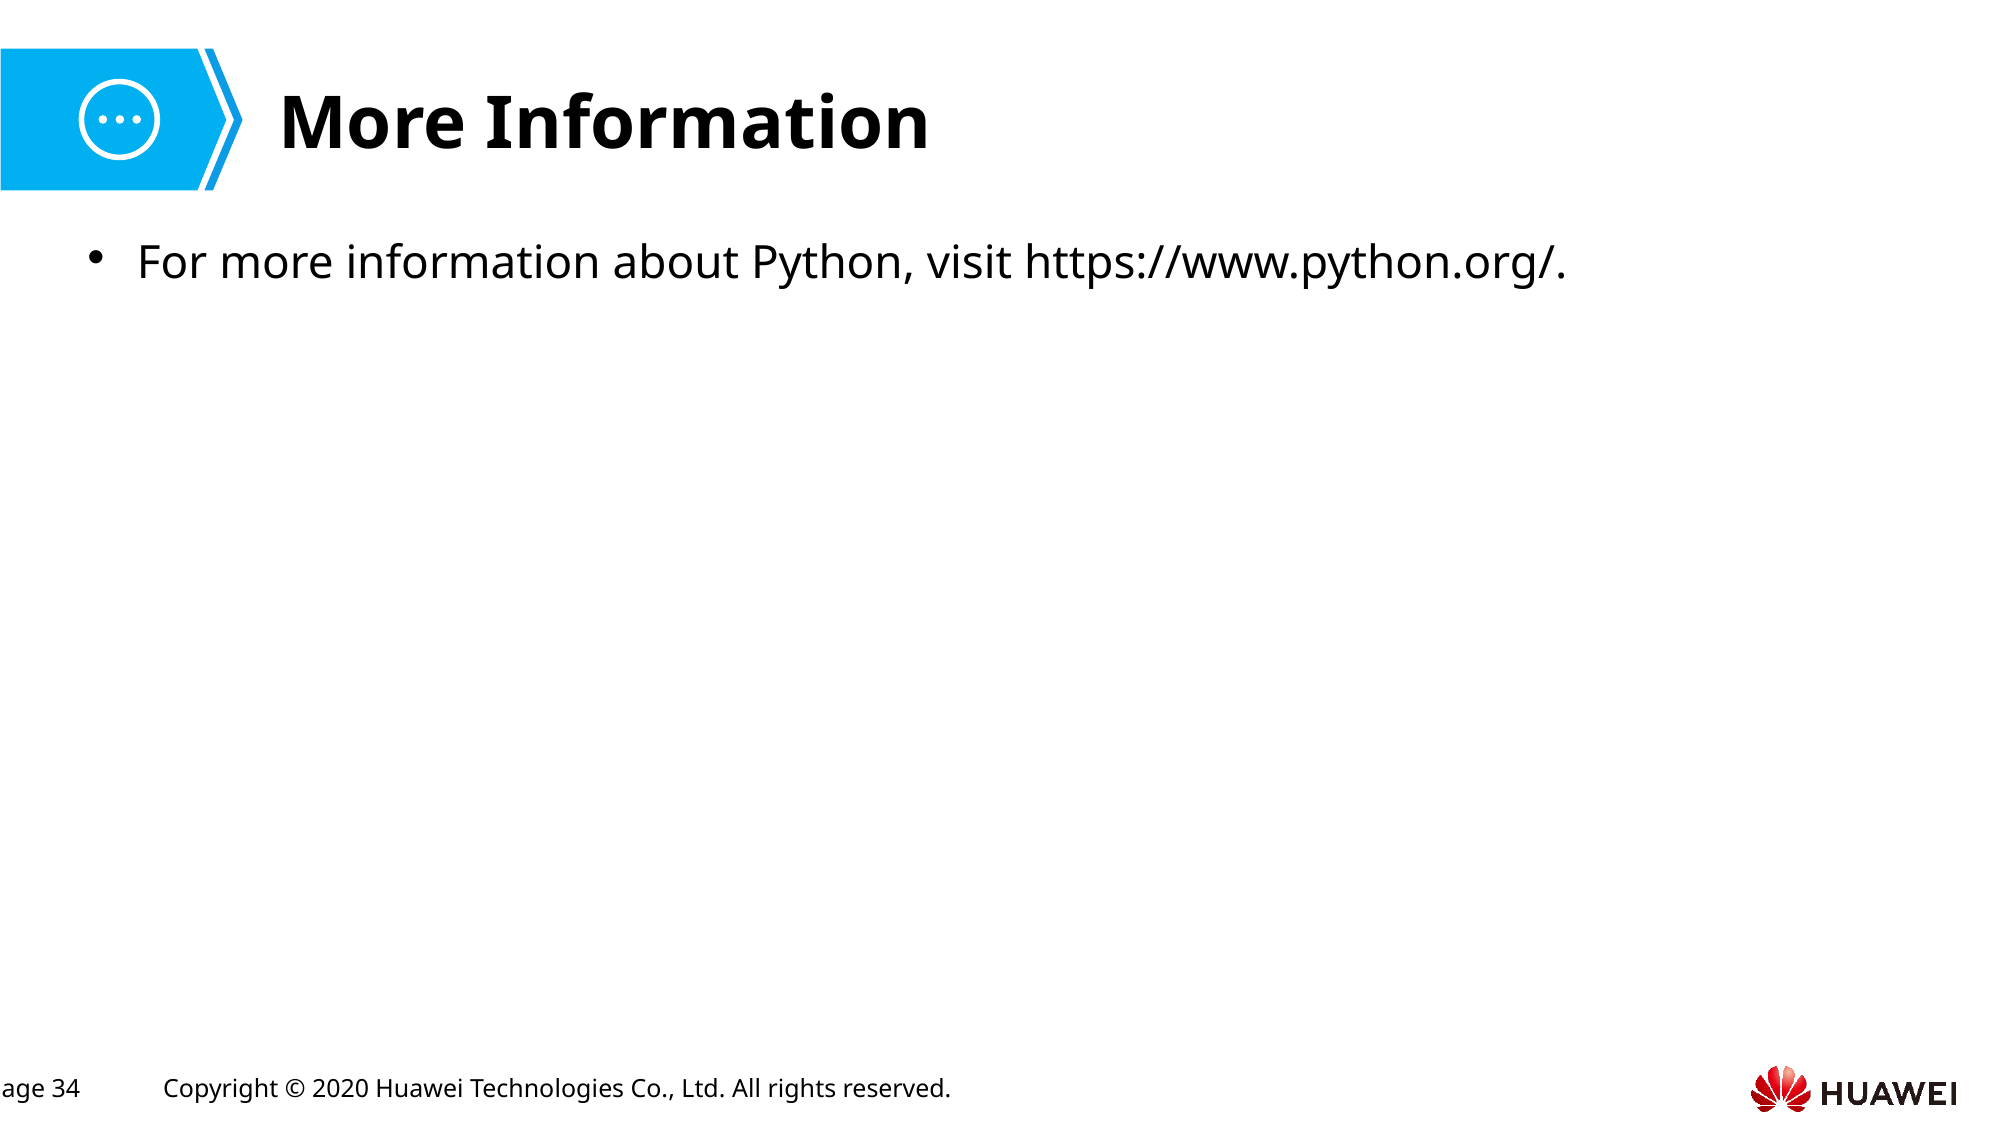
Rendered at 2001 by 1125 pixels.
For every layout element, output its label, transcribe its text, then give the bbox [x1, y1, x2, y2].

list For more information about Python, visit https://www.python.org/. [73, 203, 1930, 972]
picture [1751, 1066, 1956, 1112]
